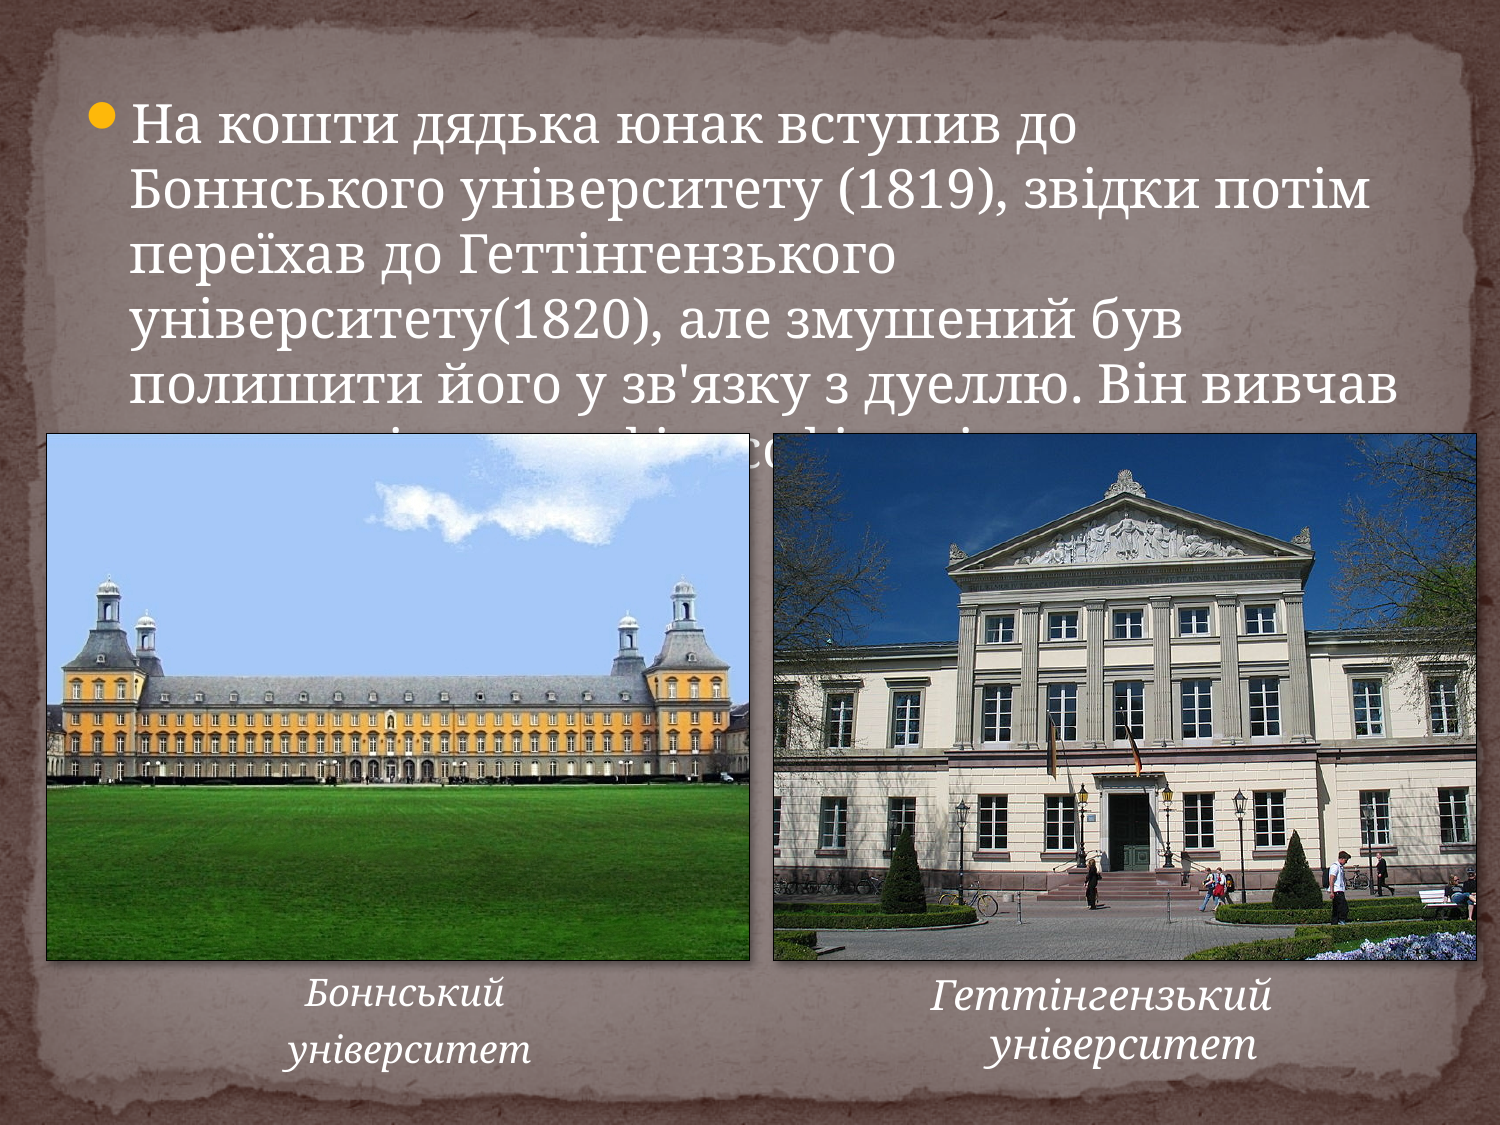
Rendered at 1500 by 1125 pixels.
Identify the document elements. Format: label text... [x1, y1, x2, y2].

picture [46, 433, 751, 961]
text_box Геттінгензький університет [855, 971, 1348, 1078]
text_box Боннський університет [163, 971, 657, 1078]
picture [773, 433, 1477, 961]
list На кошти дядька юнак вступив до Боннського університету (1819), звідки потім переїхав до Геттінгензького університету(1820), але змушений був полишити його у зв'язку з дуеллю. Він вивчав юридичні науки, філософію, літературу. [70, 82, 1421, 442]
